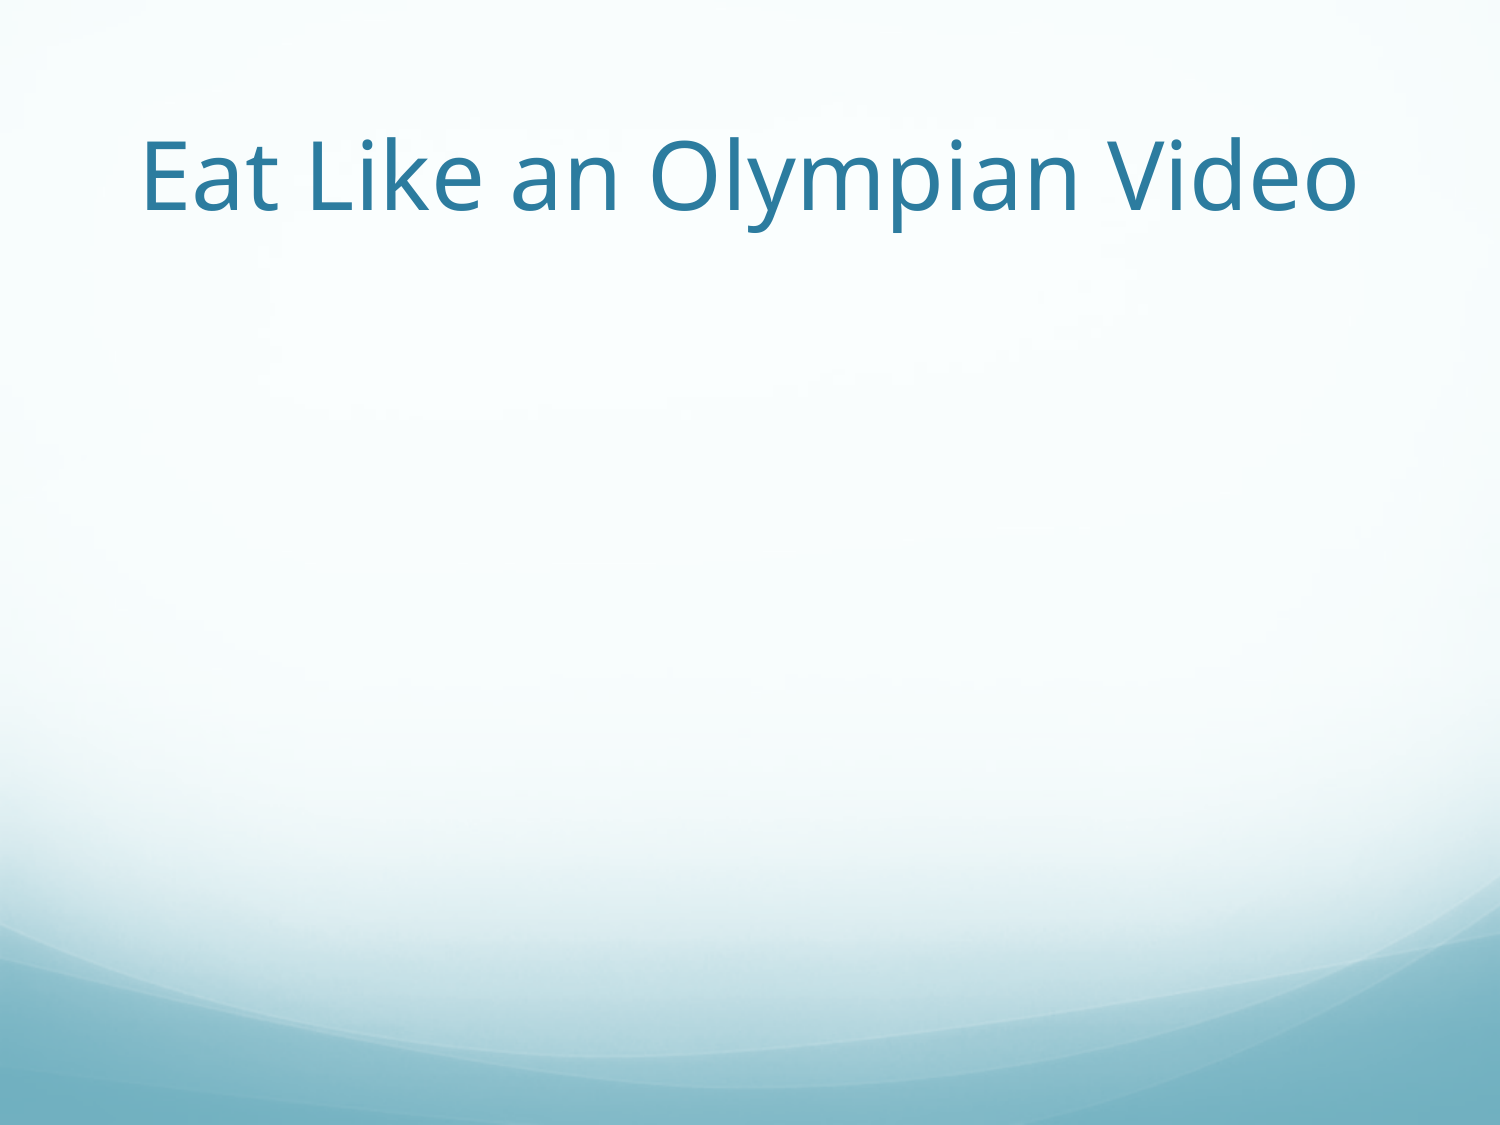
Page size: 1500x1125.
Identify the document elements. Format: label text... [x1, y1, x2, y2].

title Eat Like an Olympian Video [90, 17, 1410, 237]
